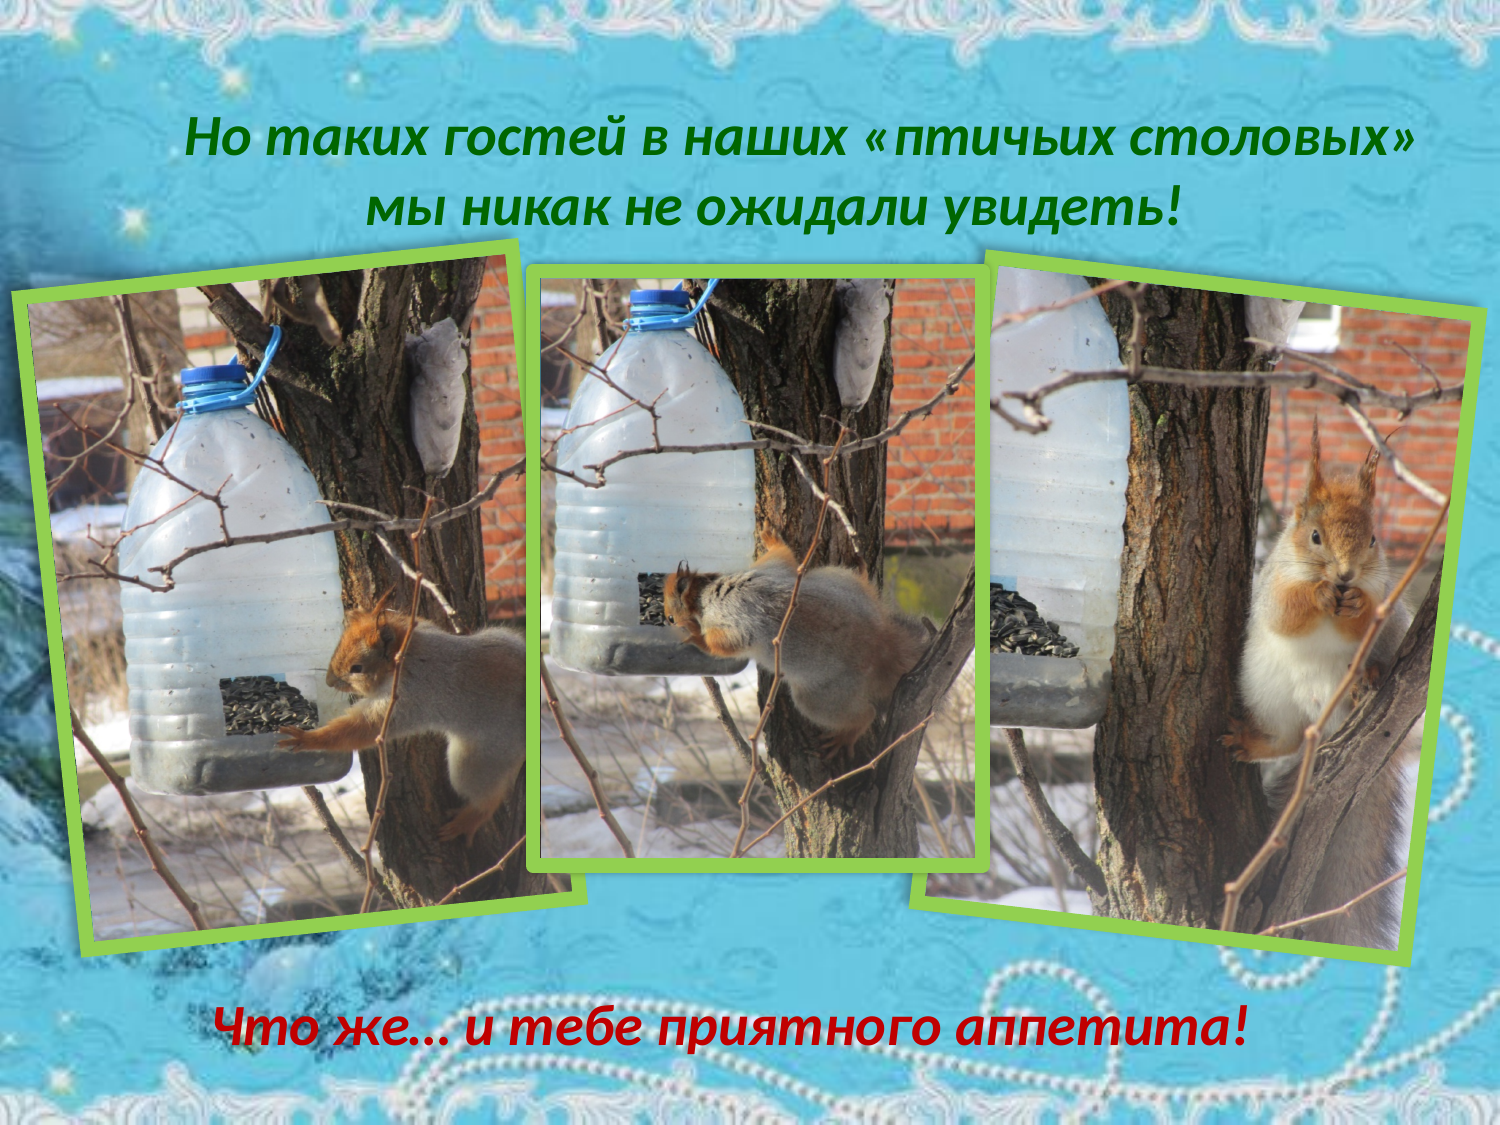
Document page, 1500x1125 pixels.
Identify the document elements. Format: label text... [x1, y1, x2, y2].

text_box Но таких гостей в наших «птичьих столовых» мы никак не ожидали увидеть! [107, 89, 1441, 245]
picture [0, 0, 1500, 1125]
text_box Что же… и тебе приятного аппетита! [195, 979, 1353, 1065]
